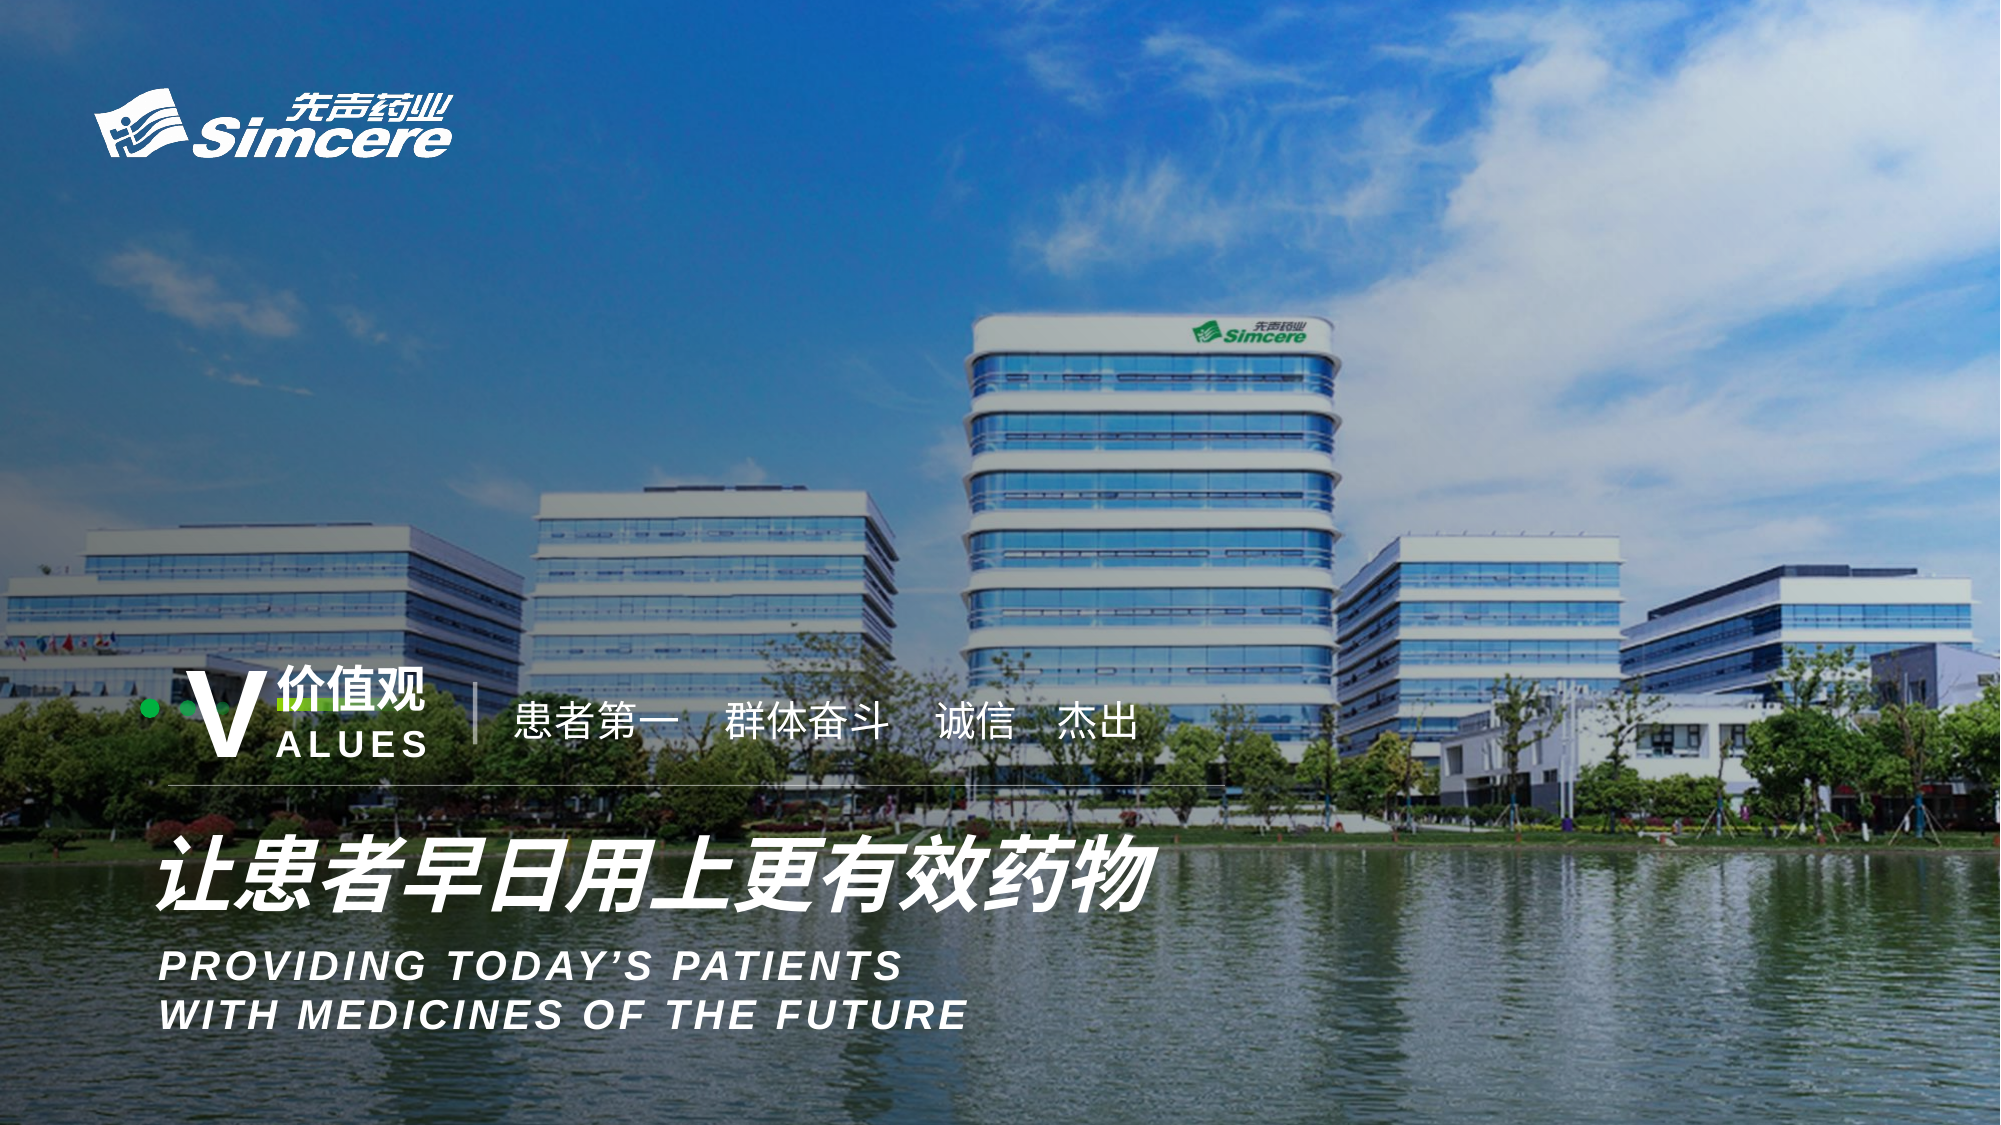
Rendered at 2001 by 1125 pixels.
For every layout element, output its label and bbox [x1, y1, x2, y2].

text_box [132, 814, 1468, 1048]
text_box [15, 624, 1321, 792]
picture [0, 0, 2000, 1125]
